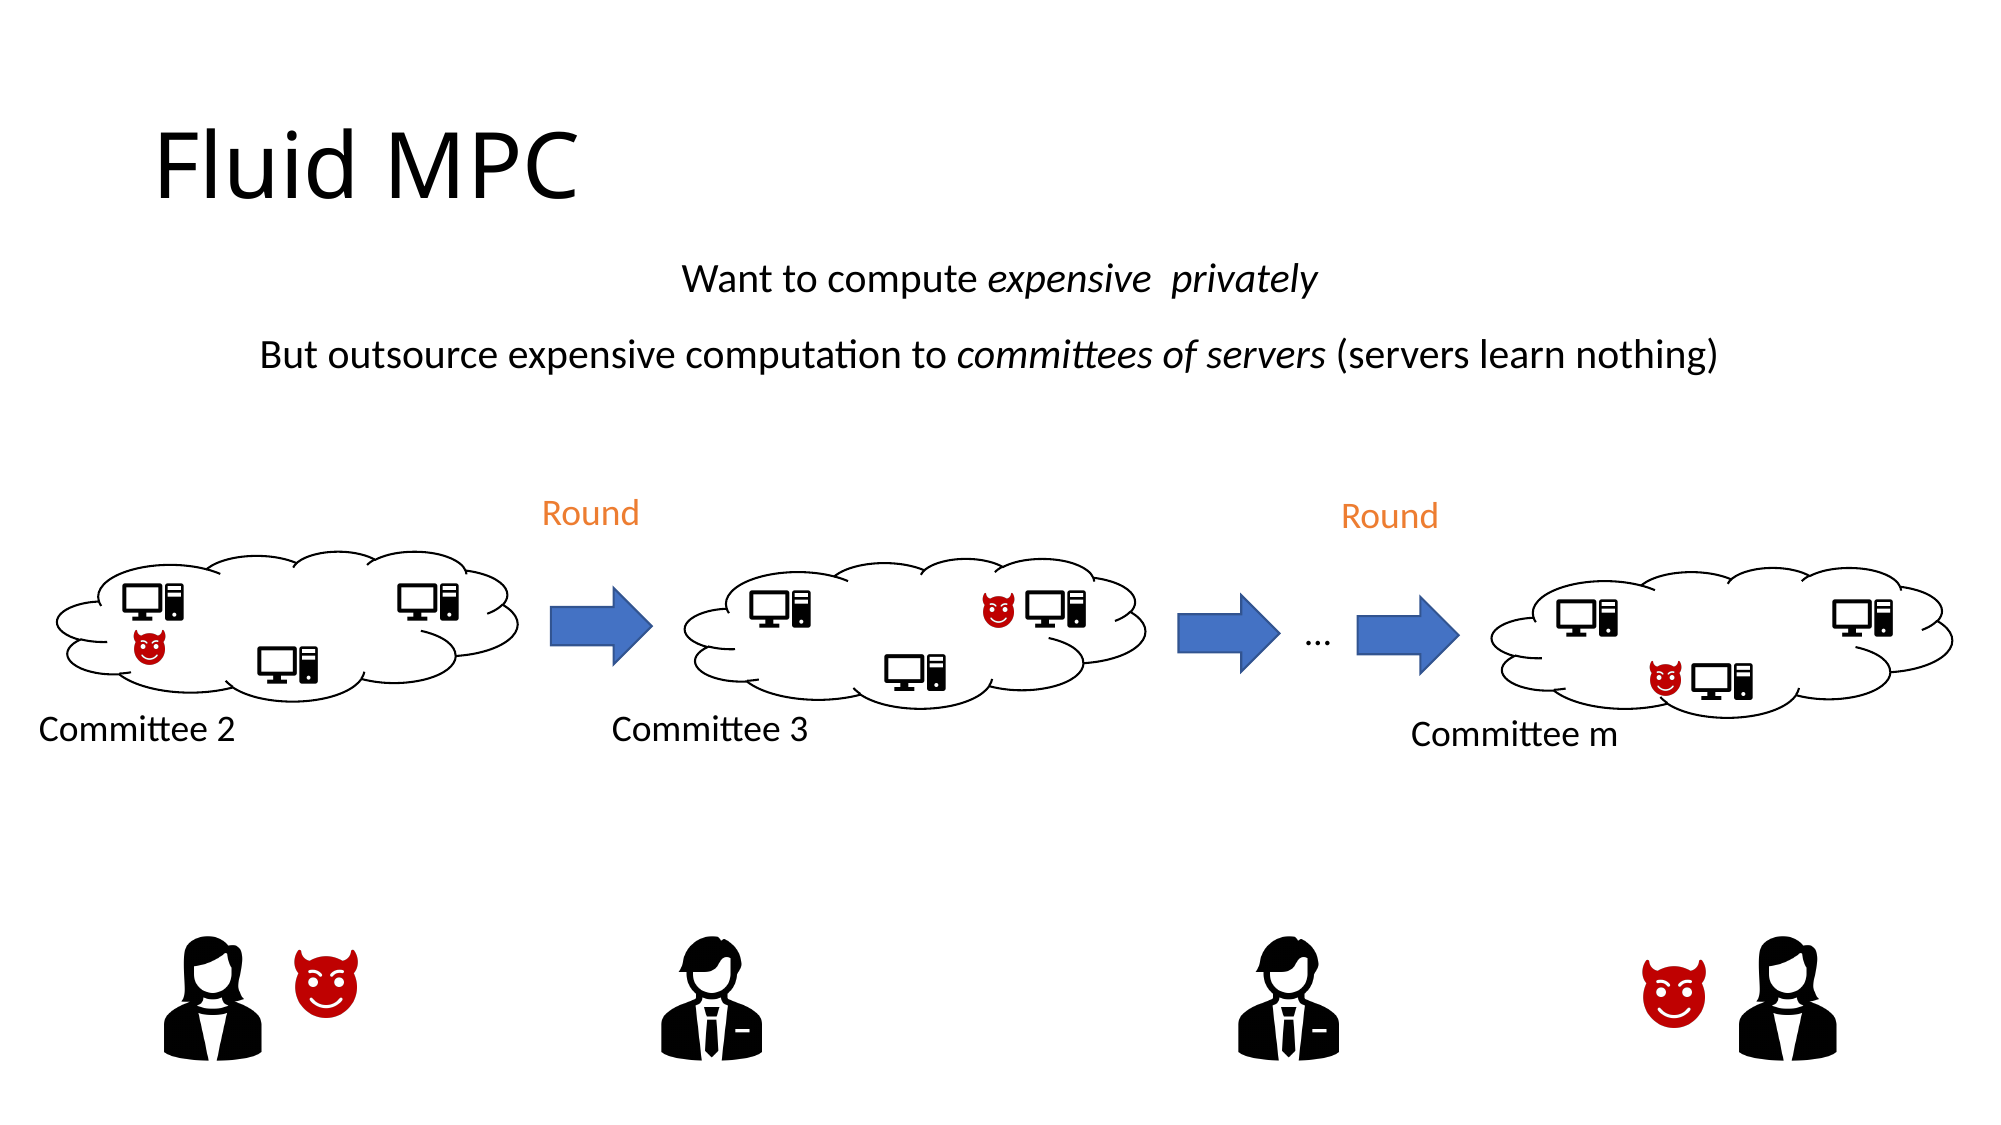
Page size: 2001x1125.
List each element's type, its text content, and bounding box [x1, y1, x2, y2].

picture [1646, 660, 1685, 700]
text_box But outsource expensive computation to committees of servers (servers learn nothing) [244, 319, 1756, 385]
picture [635, 922, 787, 1073]
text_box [57, 551, 518, 702]
picture [130, 629, 169, 669]
picture [1635, 922, 1863, 1073]
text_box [1491, 567, 1953, 718]
text_box [549, 585, 654, 667]
text_box [1177, 592, 1281, 675]
text_box Committee 3 [597, 696, 824, 757]
text_box [1356, 594, 1461, 676]
picture [137, 922, 365, 1073]
picture [1213, 922, 1364, 1073]
text_box … [1290, 600, 1347, 660]
picture [979, 592, 1018, 632]
title Fluid MPC [137, 59, 1863, 278]
text_box Committee m [1396, 701, 1634, 761]
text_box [685, 558, 1146, 709]
text_box Committee 2 [24, 697, 251, 757]
